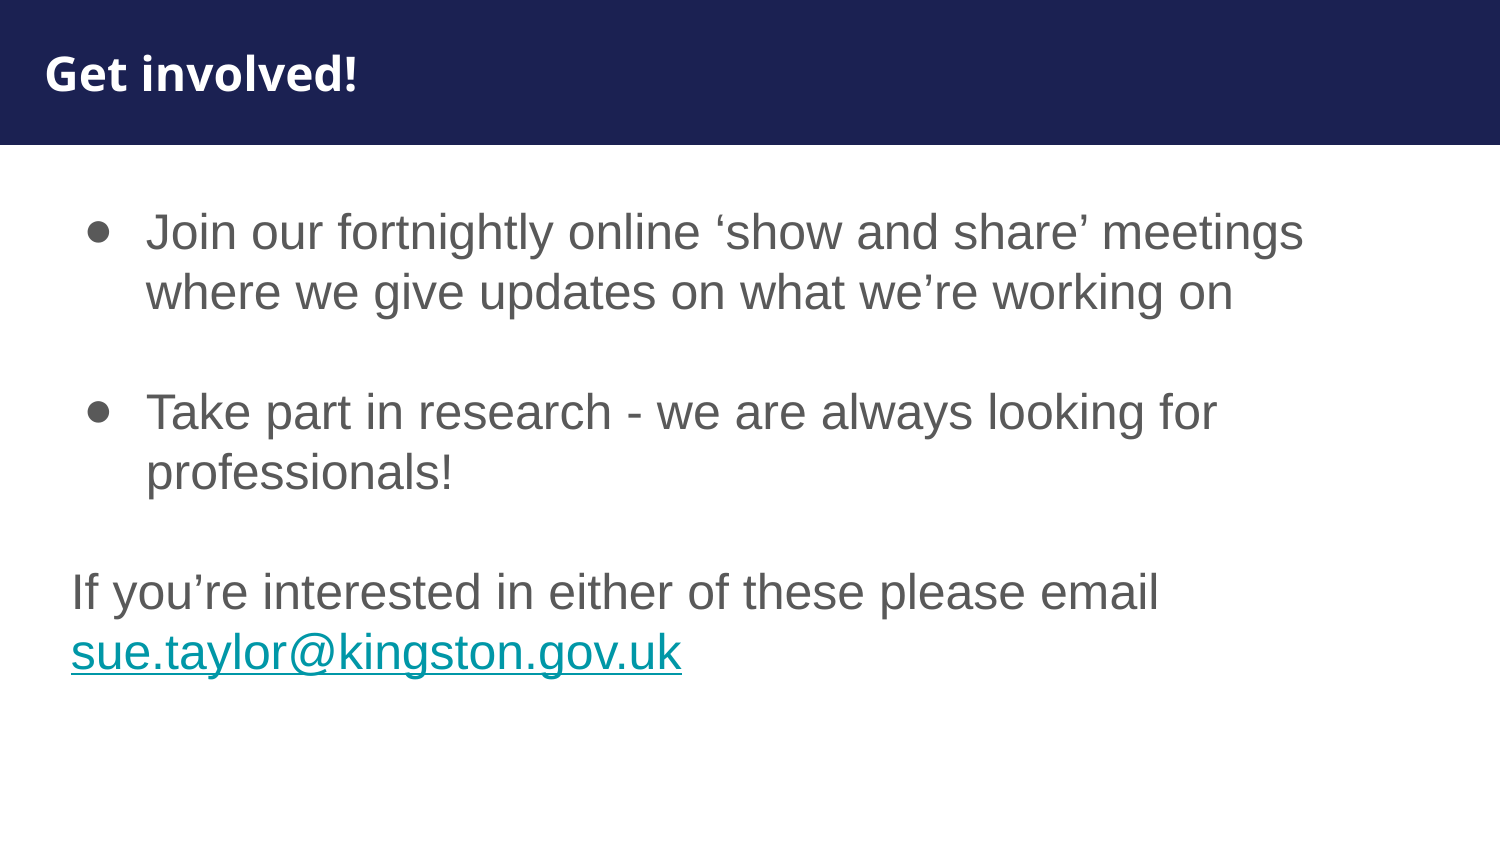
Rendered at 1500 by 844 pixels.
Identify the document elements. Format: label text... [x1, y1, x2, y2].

text_box Join our fortnightly online ‘show and share’ meetings where we give updates on what we’re working on Take part in research - we are always looking for professionals! If you’re interested in either of these please email sue.taylor@kingston.gov.uk [55, 184, 1331, 759]
text_box Get involved! [0, 0, 1500, 145]
